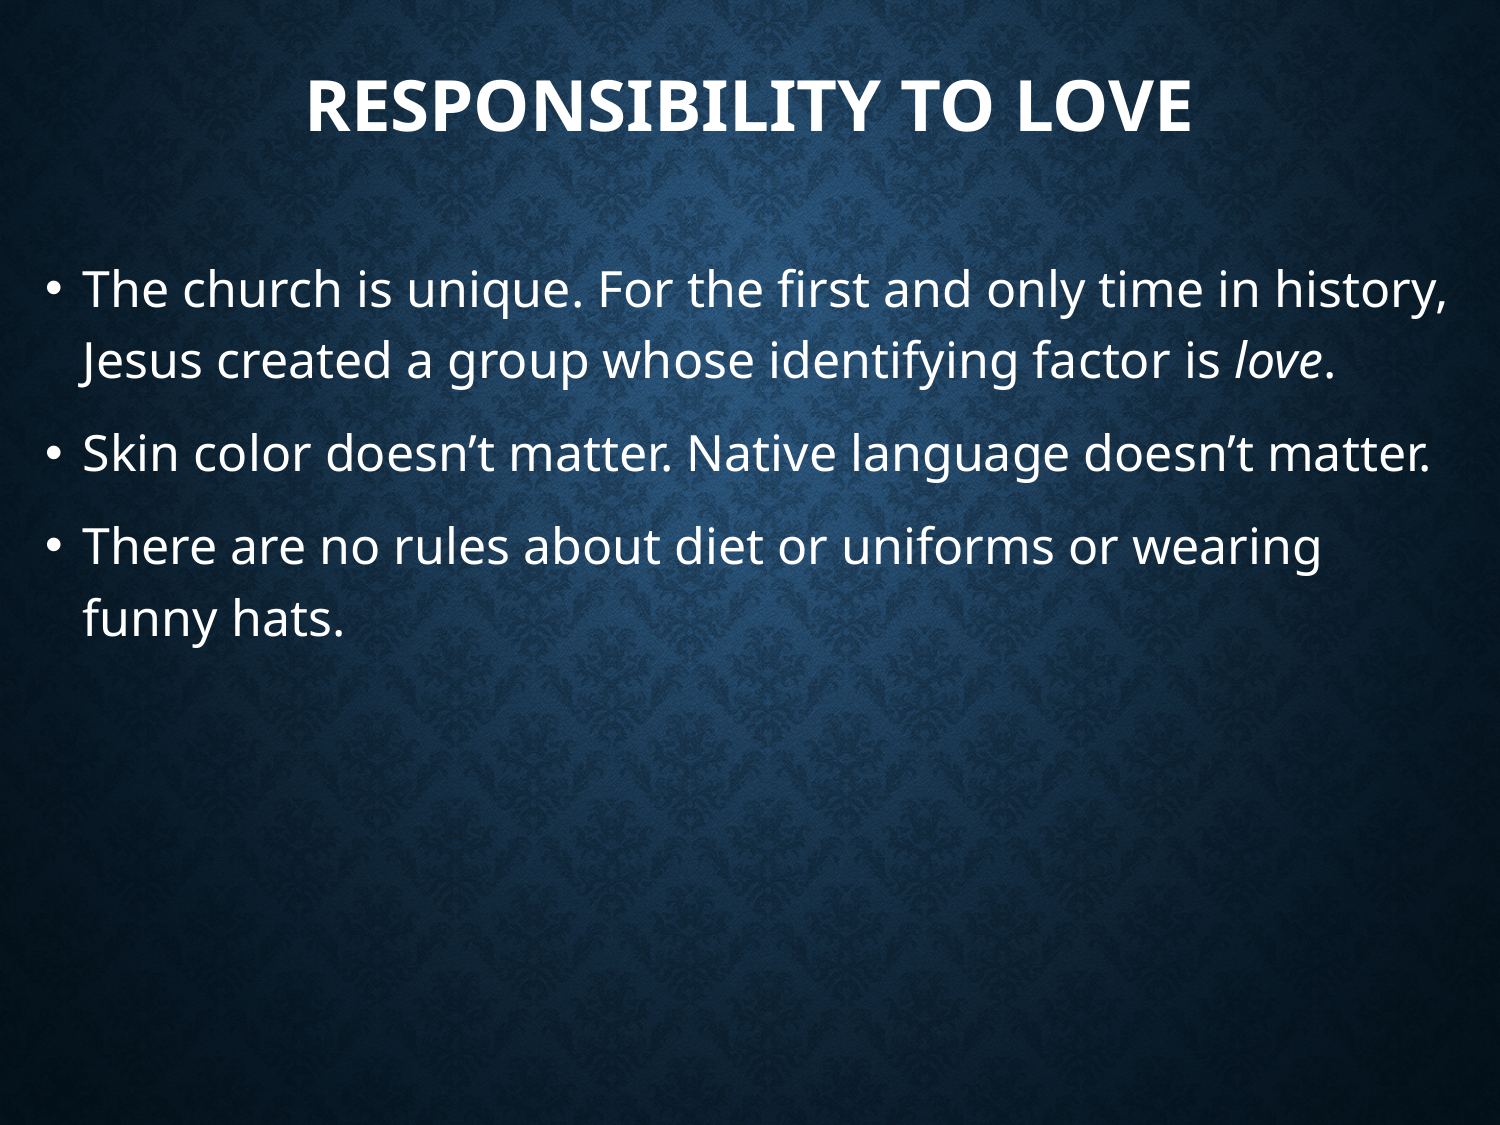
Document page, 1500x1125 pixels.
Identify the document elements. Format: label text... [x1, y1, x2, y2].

list The church is unique. For the first and only time in history, Jesus created a group whose identifying factor is love. Skin color doesn’t matter. Native language doesn’t matter. There are no rules about diet or uniforms or wearing funny hats. [30, 237, 1469, 888]
title Responsibility To Love [112, 0, 1387, 218]
